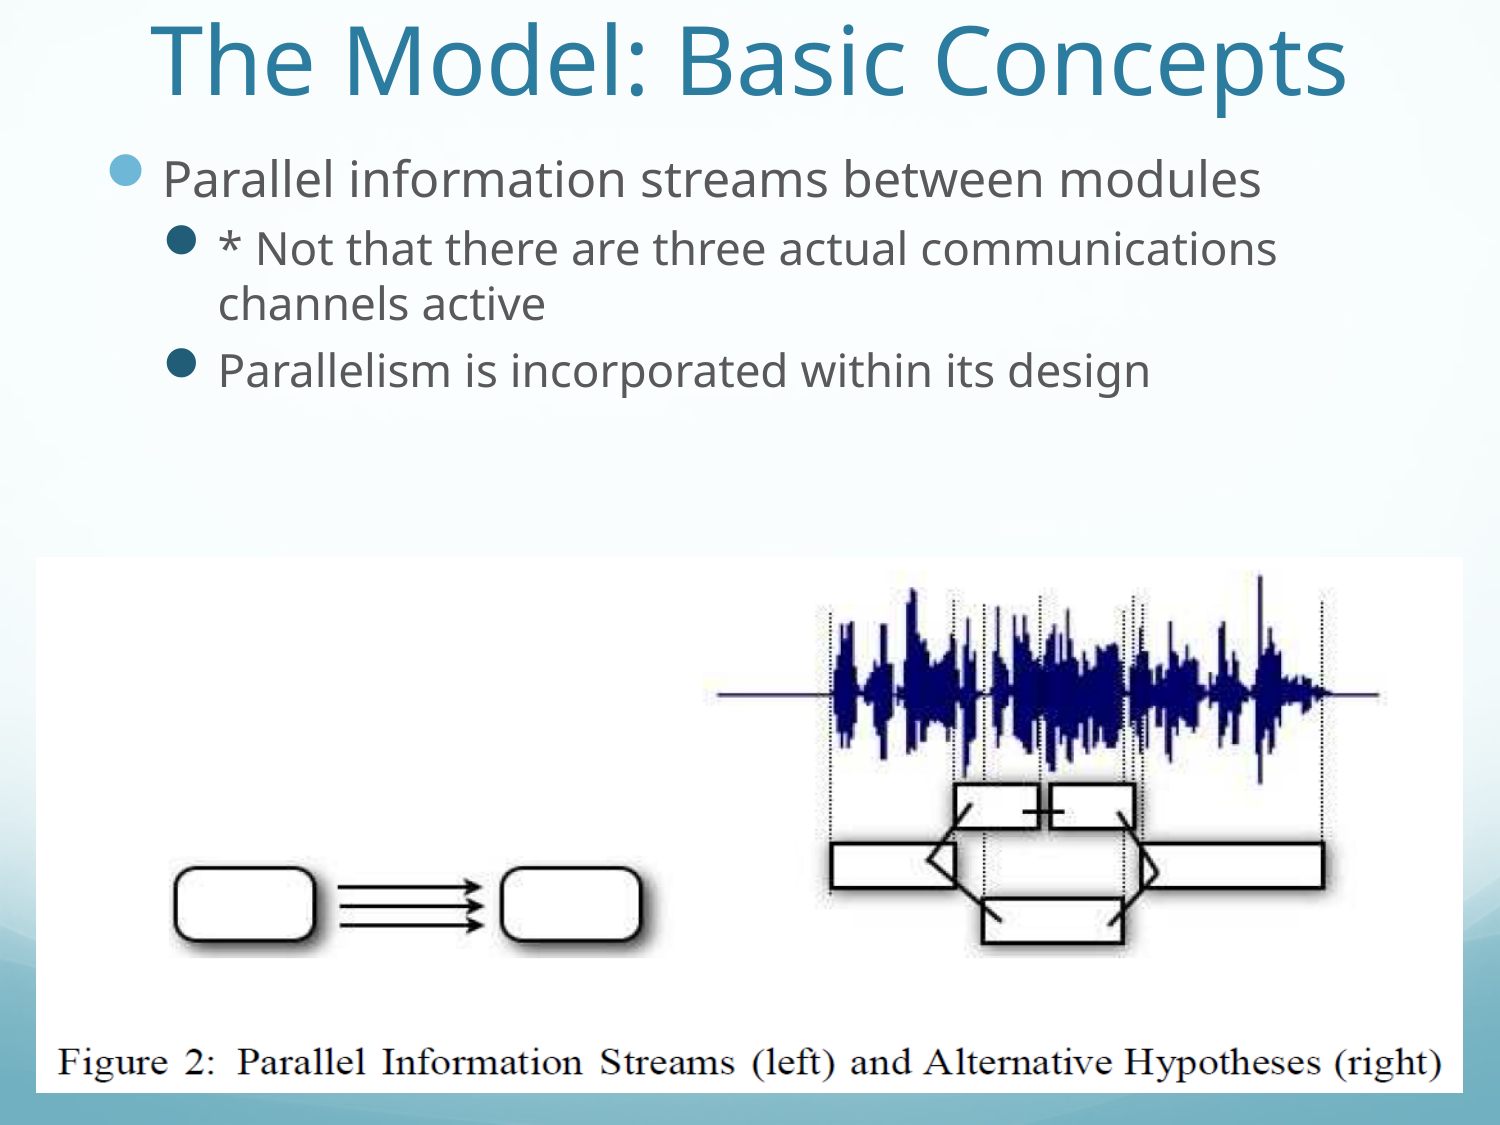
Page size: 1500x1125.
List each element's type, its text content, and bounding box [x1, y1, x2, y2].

list Parallel information streams between modules * Not that there are three actual communications channels active Parallelism is incorporated within its design [90, 139, 1410, 506]
title The Model: Basic Concepts [90, 17, 1410, 139]
picture [35, 556, 1464, 1094]
